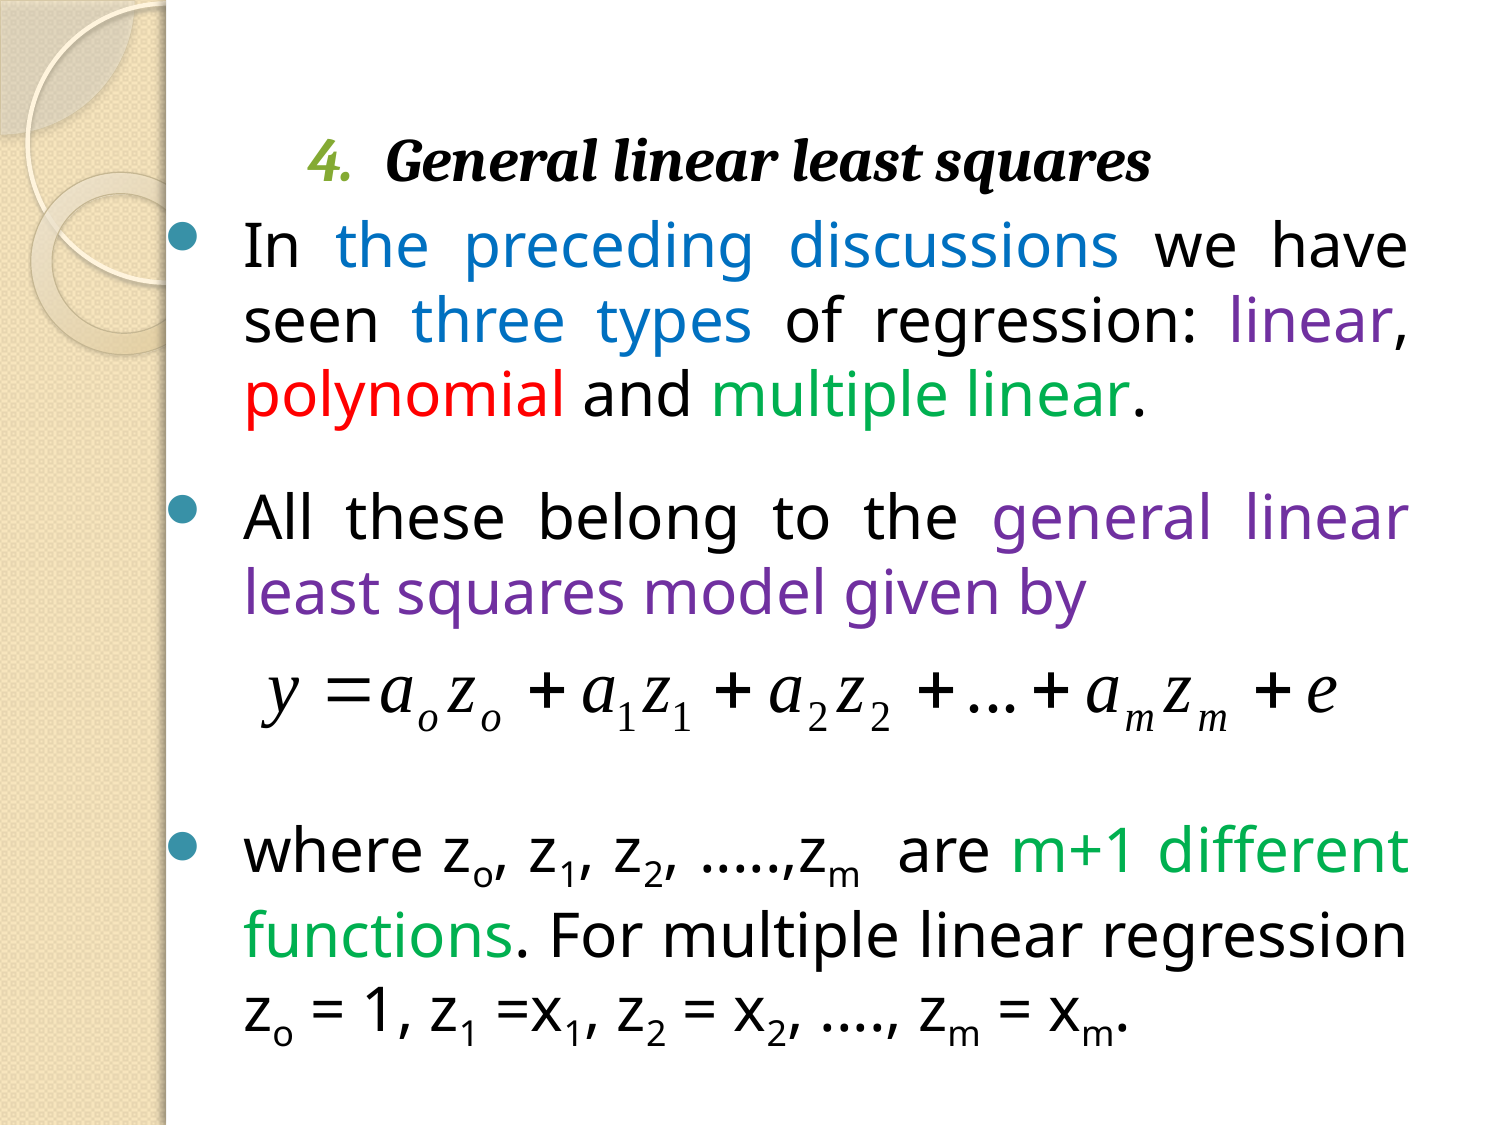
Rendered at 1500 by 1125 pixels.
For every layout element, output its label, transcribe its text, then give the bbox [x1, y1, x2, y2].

list General linear least squares In the preceding discussions we have seen three types of regression: linear, polynomial and multiple linear. All these belong to the general linear least squares model given by where zo, z1, z2, .....,zm are m+1 different functions. For multiple linear regression zo = 1, z1 =x1, z2 = x2, ...., zm = xm. [150, 112, 1425, 1075]
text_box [249, 637, 1351, 751]
